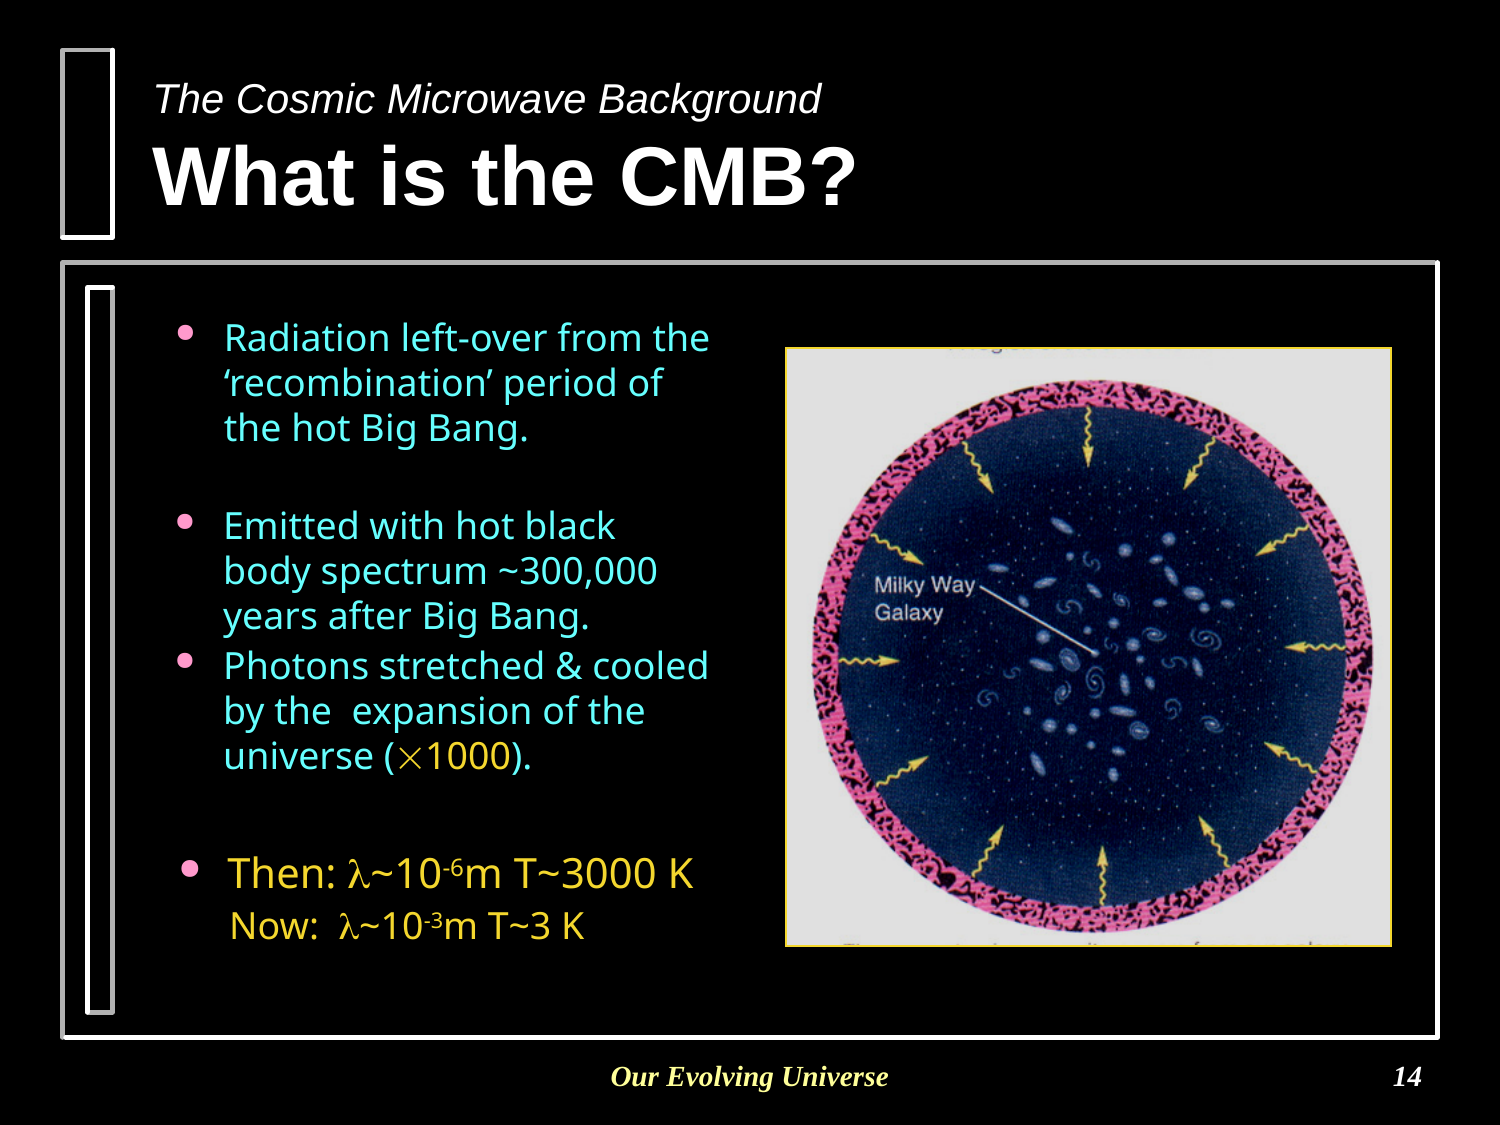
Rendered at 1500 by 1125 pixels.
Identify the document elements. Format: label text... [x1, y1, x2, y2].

footer Our Evolving Universe [512, 1036, 988, 1113]
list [786, 348, 1391, 946]
text_box Emitted with hot black body spectrum ~300,000 years after Big Bang. Photons stretched & cooled by the expansion of the universe (1000). [86, 494, 728, 1023]
slide_number 14 [1124, 1036, 1438, 1113]
text_box Then: ~10-6m T~3000 K Now: ~10-3m T~3 K [90, 839, 732, 1087]
list Radiation left-over from the ‘recombination’ period of the hot Big Bang. [86, 248, 729, 696]
title The Cosmic Microwave Background What is the CMB? [137, 56, 1500, 238]
